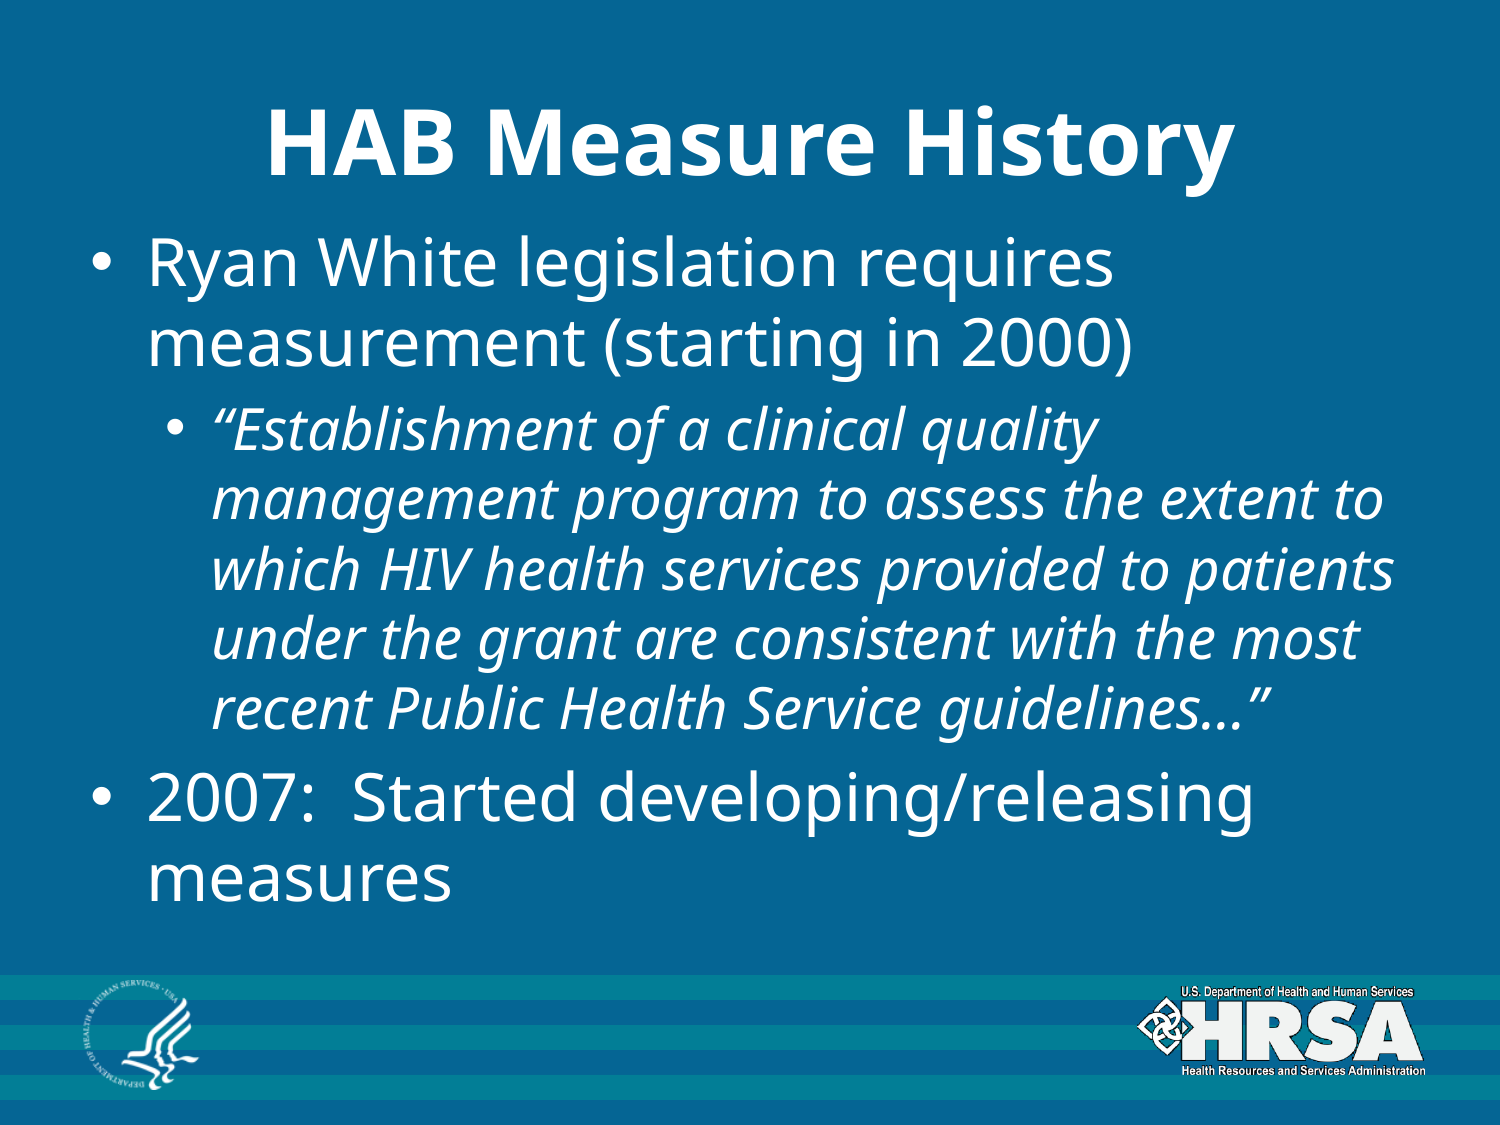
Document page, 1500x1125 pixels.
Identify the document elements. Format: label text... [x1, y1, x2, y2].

picture [1397, 1066, 1418, 1075]
list Ryan White legislation requires measurement (starting in 2000) “Establishment of a clinical quality management program to assess the extent to which HIV health services provided to patients under the grant are consistent with the most recent Public Health Service guidelines…” 2007: Started developing/releasing measures [75, 212, 1425, 955]
picture [1219, 1066, 1274, 1075]
title HAB Measure History [75, 45, 1425, 212]
picture [75, 980, 200, 1090]
picture [1387, 1067, 1394, 1075]
picture [1302, 1066, 1332, 1075]
picture [1332, 1069, 1344, 1075]
picture [1349, 1066, 1354, 1075]
picture [1355, 1066, 1384, 1075]
picture [1279, 1068, 1297, 1075]
picture [1137, 986, 1425, 1061]
picture [87, 1052, 95, 1060]
picture [1183, 1066, 1203, 1075]
